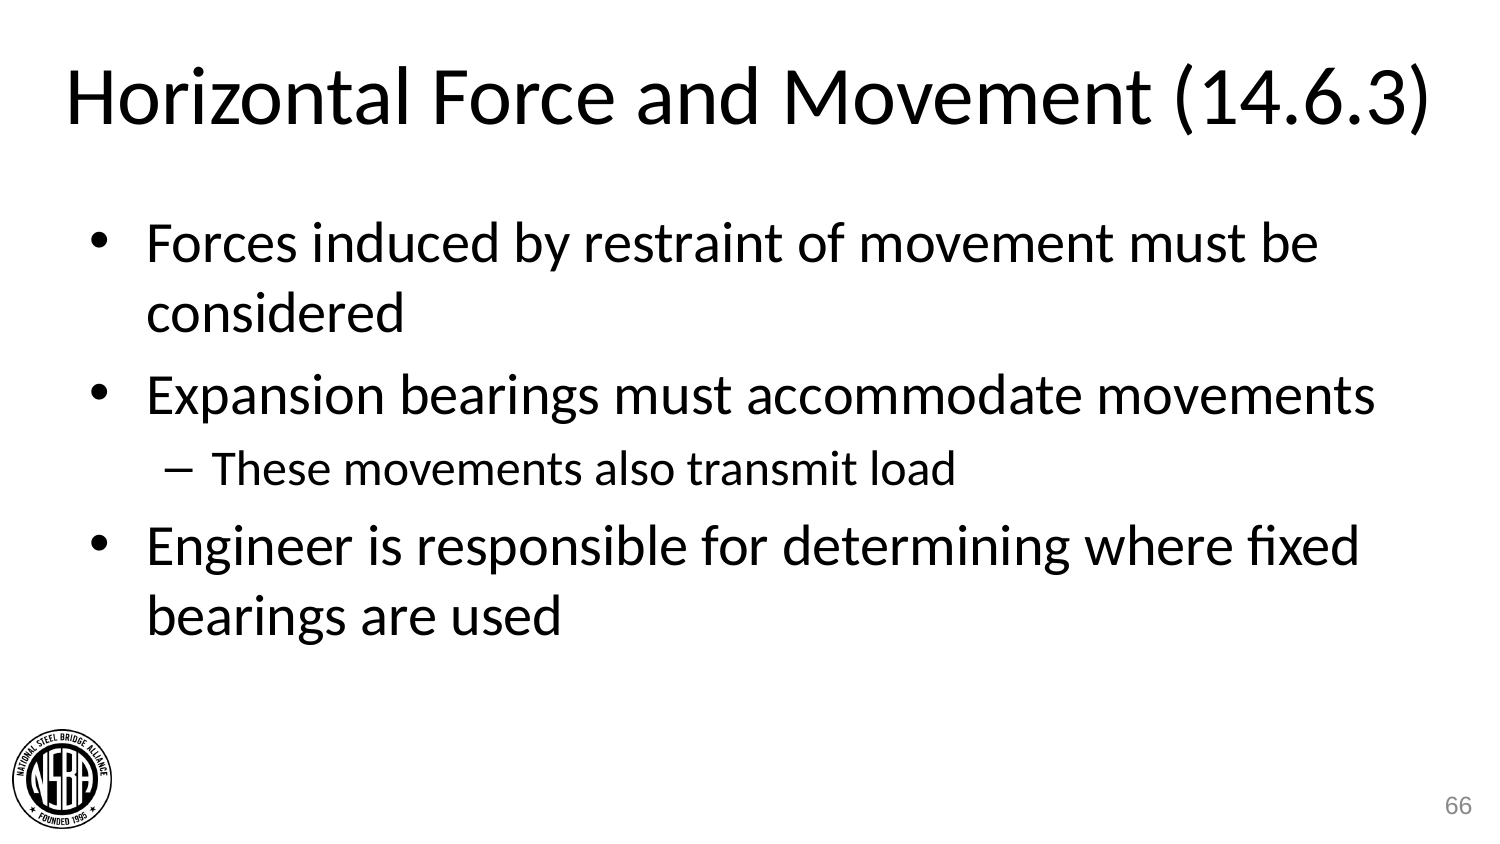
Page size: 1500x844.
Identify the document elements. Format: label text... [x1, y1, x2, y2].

title Horizontal Force and Movement (14.6.3) [12, 33, 1488, 175]
slide_number 66 [1137, 782, 1488, 828]
picture [12, 729, 112, 829]
list Forces induced by restraint of movement must be considered Expansion bearings must accommodate movements These movements also transmit load Engineer is responsible for determining where fixed bearings are used [75, 196, 1425, 754]
